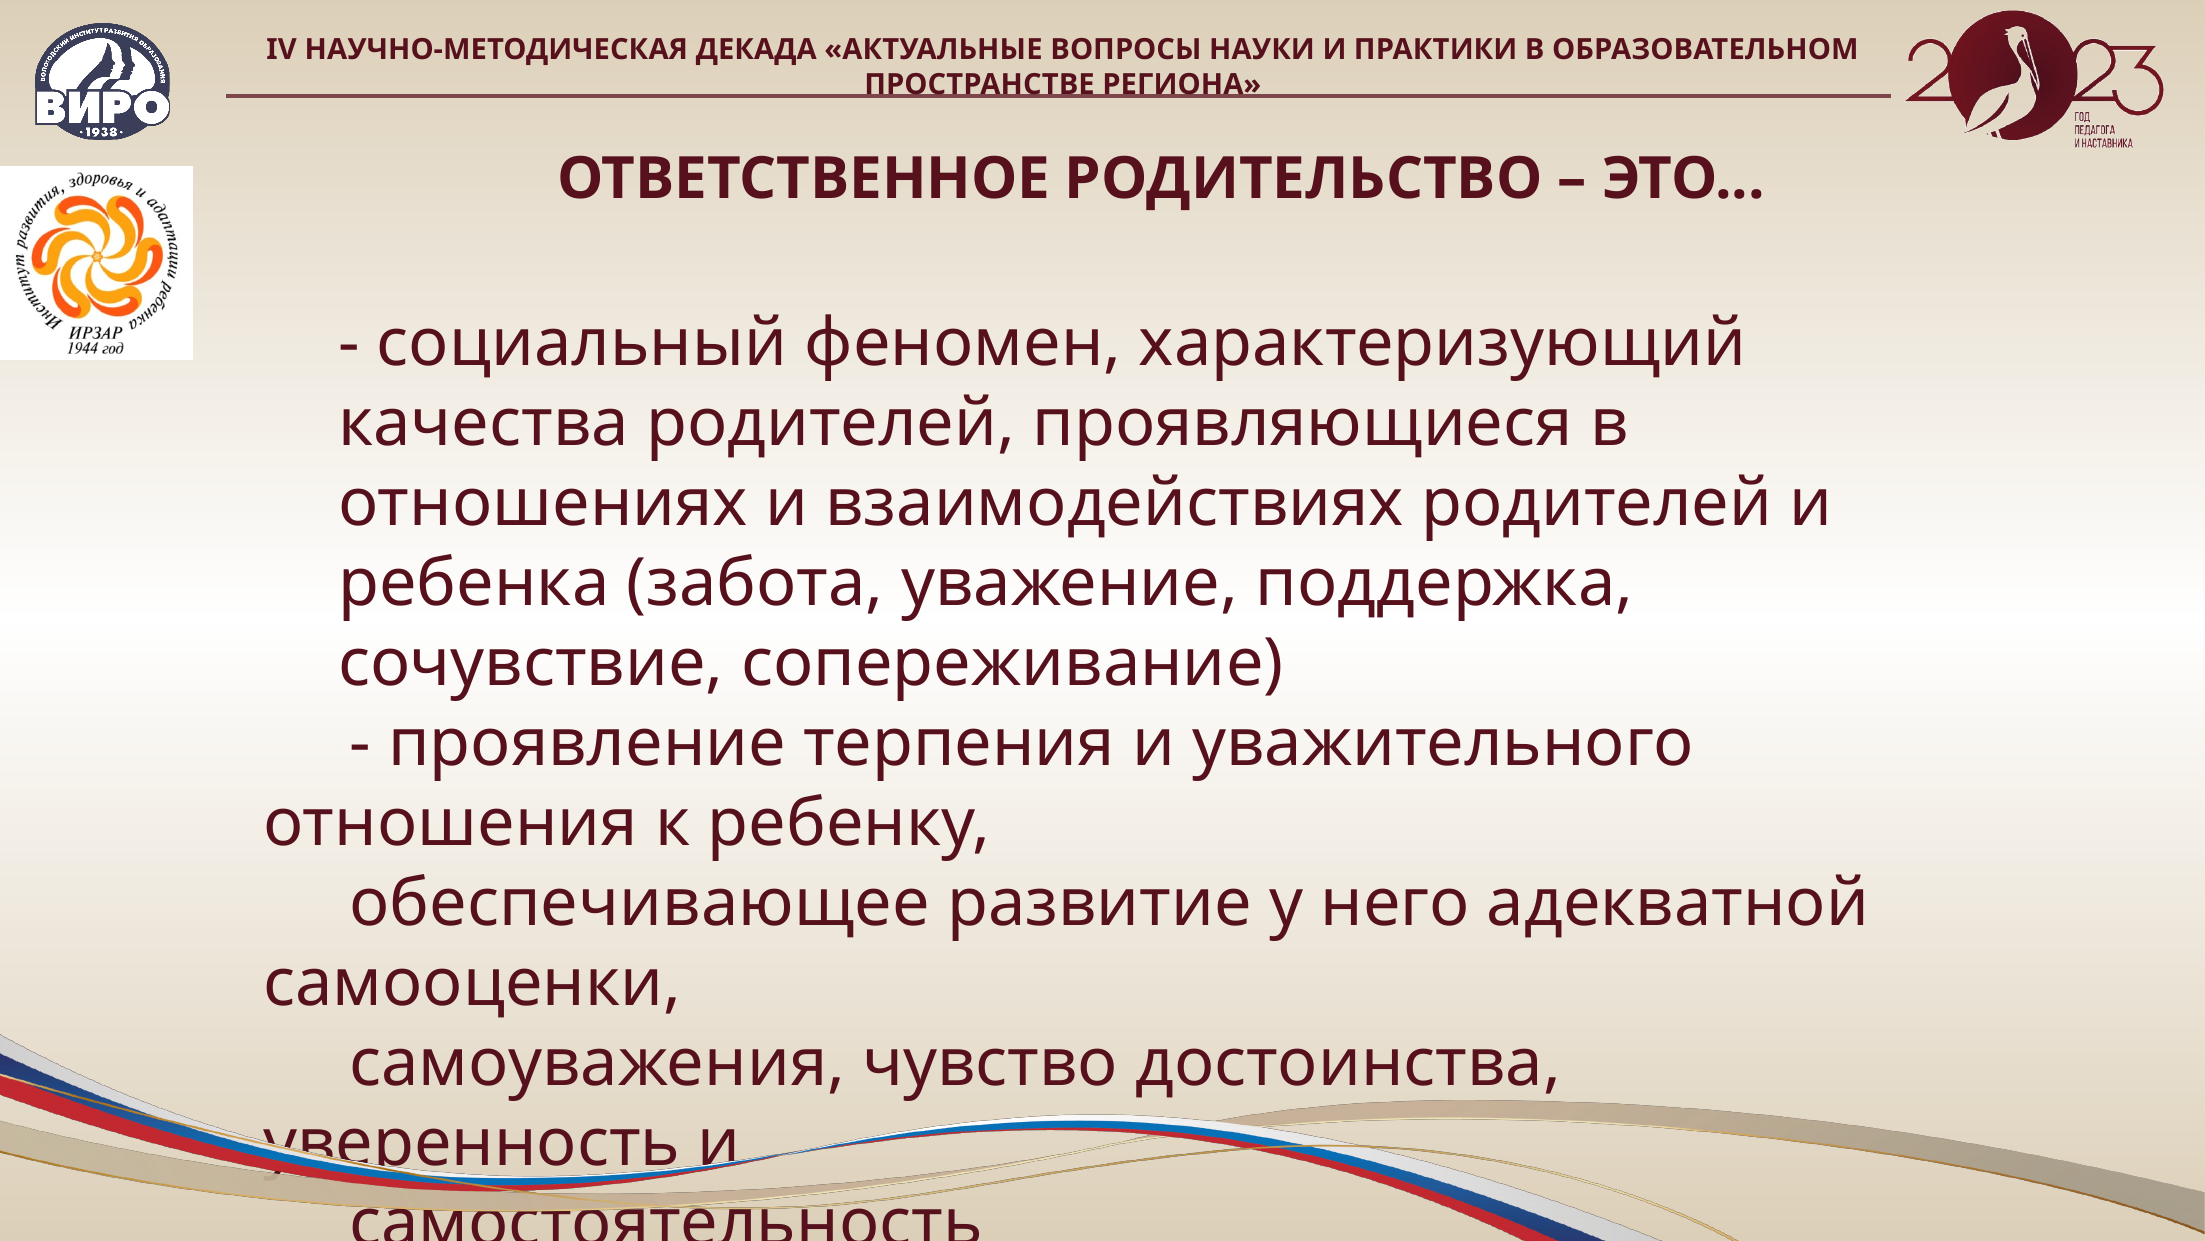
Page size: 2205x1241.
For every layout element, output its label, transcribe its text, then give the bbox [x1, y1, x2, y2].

picture [1890, 3, 2173, 156]
text_box ОТВЕТСТВЕННОЕ РОДИТЕЛЬСТВО – ЭТО... [431, 133, 1891, 218]
picture [35, 23, 170, 140]
text_box IV НАУЧНО-МЕТОДИЧЕСКАЯ ДЕКАДА «АКТУАЛЬНЫЕ ВОПРОСЫ НАУКИ И ПРАКТИКИ В ОБРАЗОВАТЕЛЬНОМ ПРОСТРАНСТВЕ РЕГИОНА» [248, 23, 1878, 95]
text_box - социальный феномен, характеризующий качества родителей, проявляющиеся в отношениях и взаимодействиях родителей и ребенка (забота, уважение, поддержка, сочувствие, сопереживание) - проявление терпения и уважительного отношения к ребенку, обеспечивающее развитие у него адекватной самооценки, самоуважения, чувство достоинства, уверенность и самостоятельность [248, 291, 1955, 1034]
text_box IV НАУЧНО-МЕТОДИЧЕСКАЯ ДЕКАДА «АКТУАЛЬНЫЕ ВОПРОСЫ НАУКИ И ПРАКТИКИ В ОБРАЗОВАТЕЛЬНОМ ПРОСТРАНСТВЕ РЕГИОНА» [248, 97, 1878, 108]
picture [0, 166, 193, 360]
picture [0, 1034, 2205, 1241]
